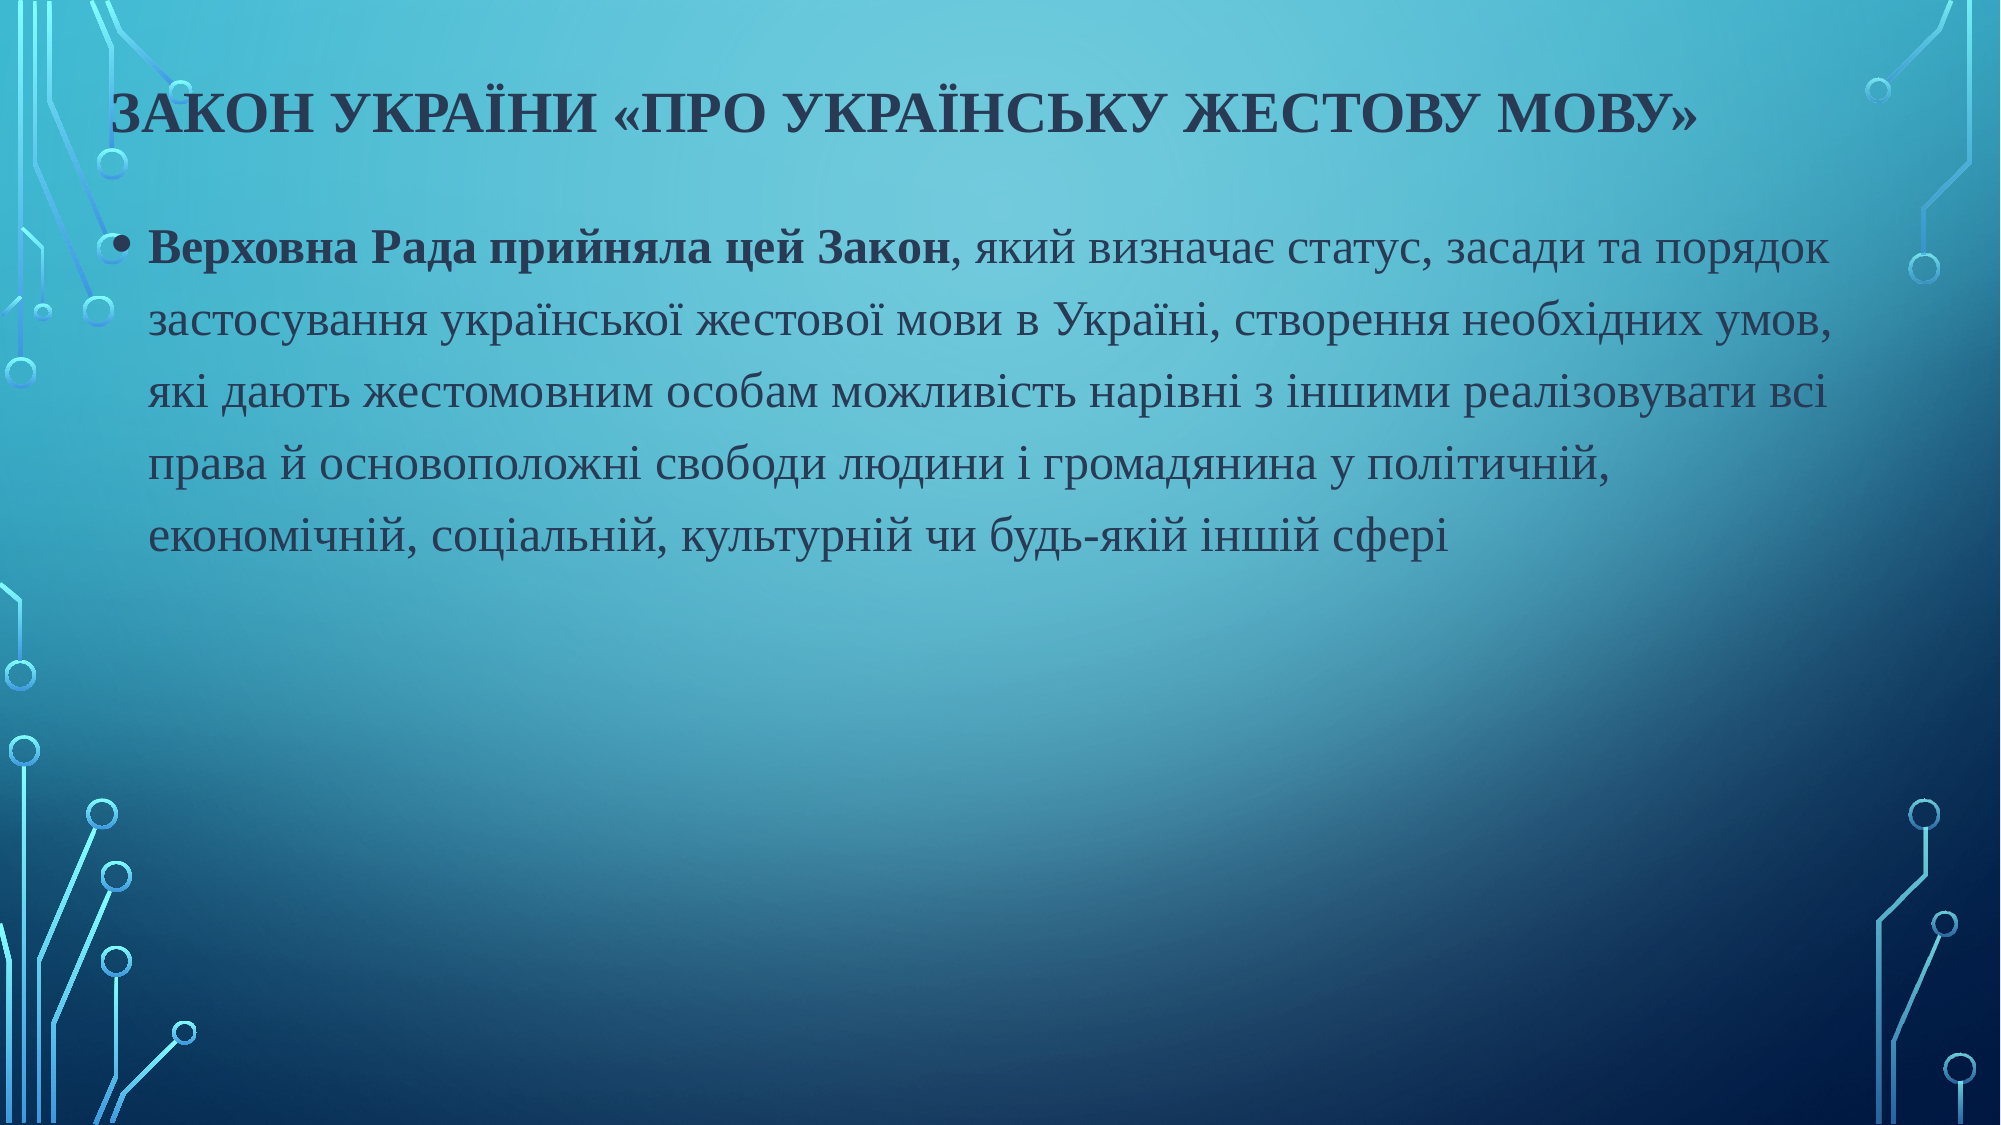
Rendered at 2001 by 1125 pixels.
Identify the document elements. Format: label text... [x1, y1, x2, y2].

title Закон УКРАЇНИ «Про українську жестову мову» [95, 45, 1813, 193]
list Верховна Рада прийняла цей Закон, який визначає статус, засади та порядок застосування української жестової мови в Україні, створення необхідних умов, які дають жестомовним особам можливість нарівні з іншими реалізовувати всі права й основоположні свободи людини і громадянина у політичній, економічній, соціальній, культурній чи будь-якій іншій сфері [95, 193, 1865, 1040]
